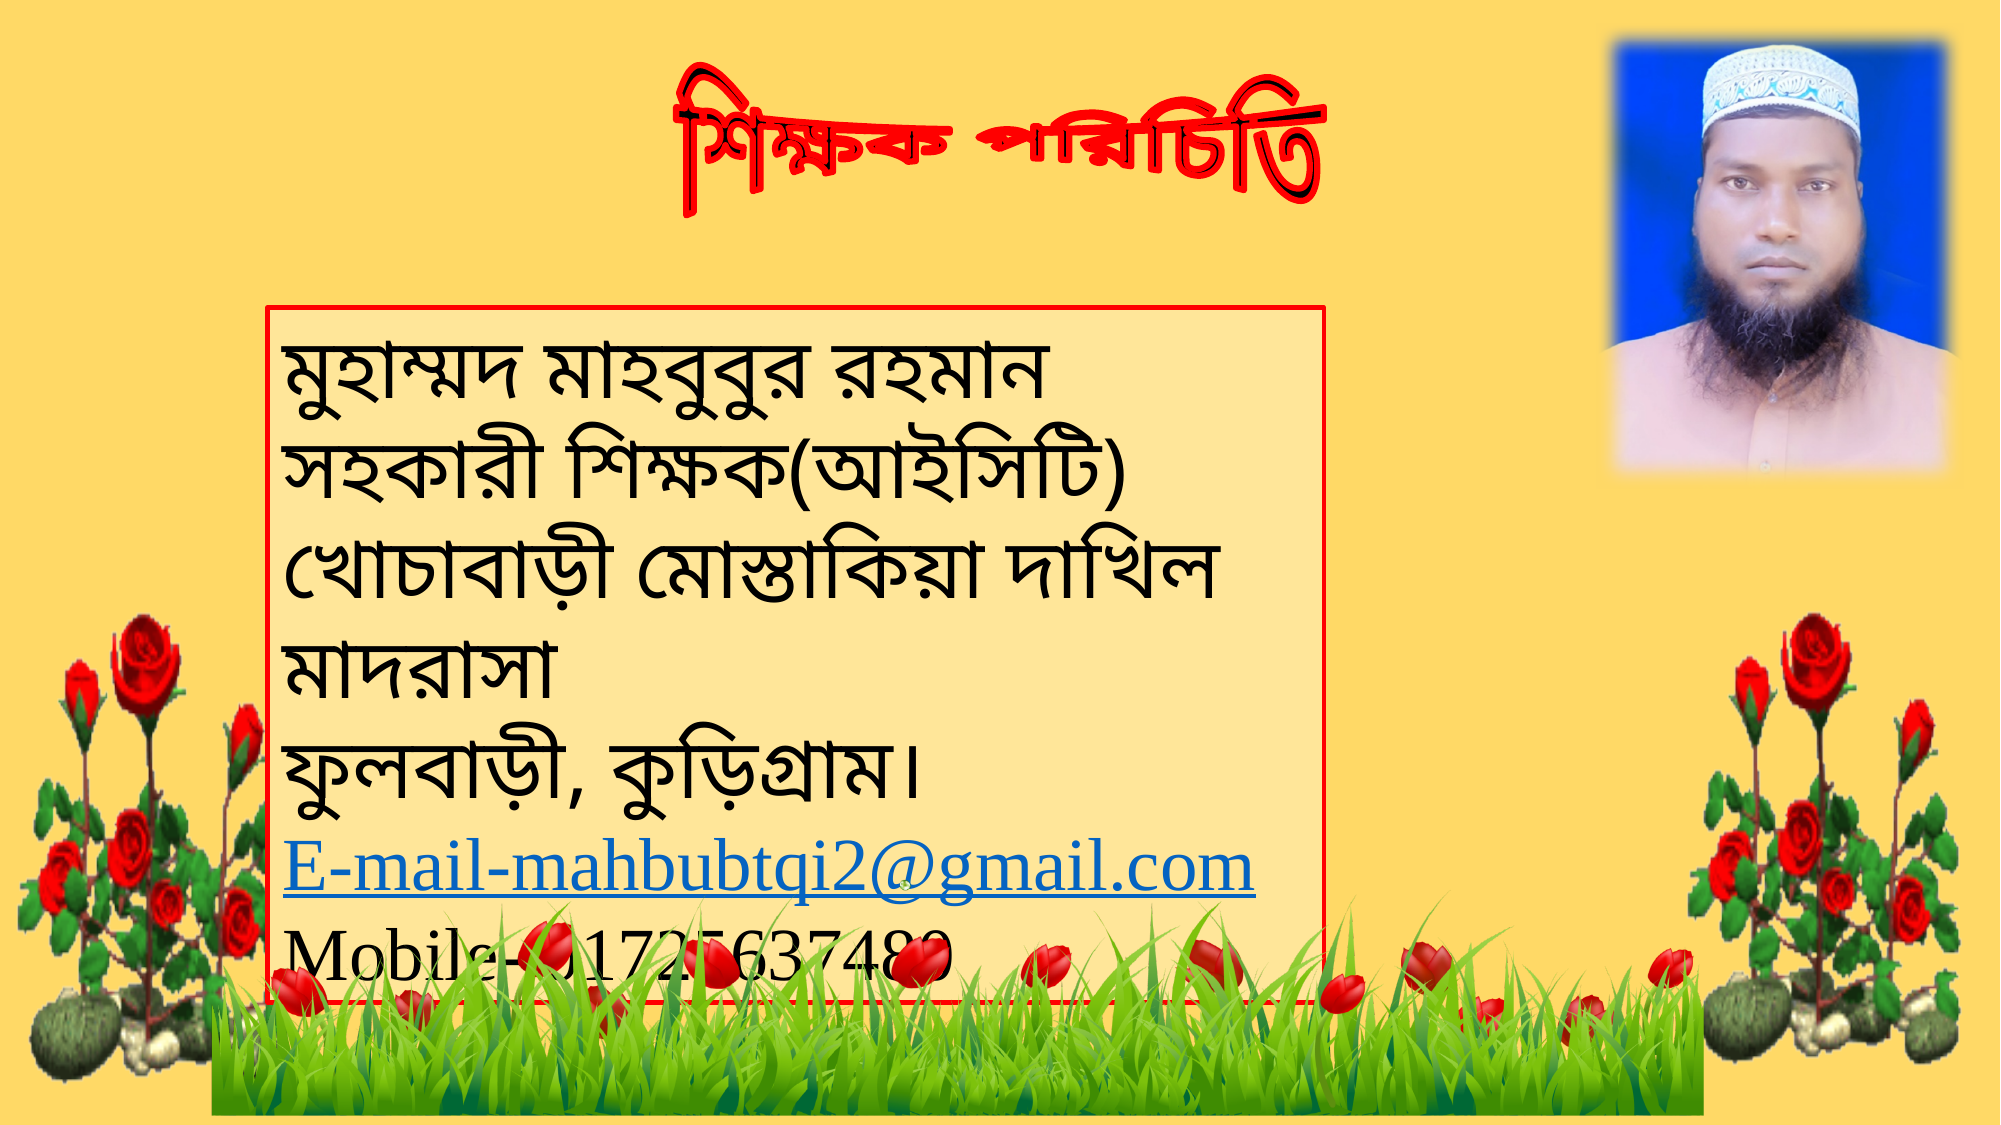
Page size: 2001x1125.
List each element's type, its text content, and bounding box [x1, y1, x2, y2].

picture [0, 585, 1964, 1118]
text_box মুহাম্মদ মাহবুবুর রহমান সহকারী শিক্ষক(আইসিটি) খোচাবাড়ী মোস্তাকিয়া দাখিল মাদরাসা ফুলবাড়ী, কুড়িগ্রাম। E-mail-mahbubtqi2@gmail.com Mobile- 01725637480 [267, 307, 1324, 878]
picture [1595, 23, 1964, 490]
